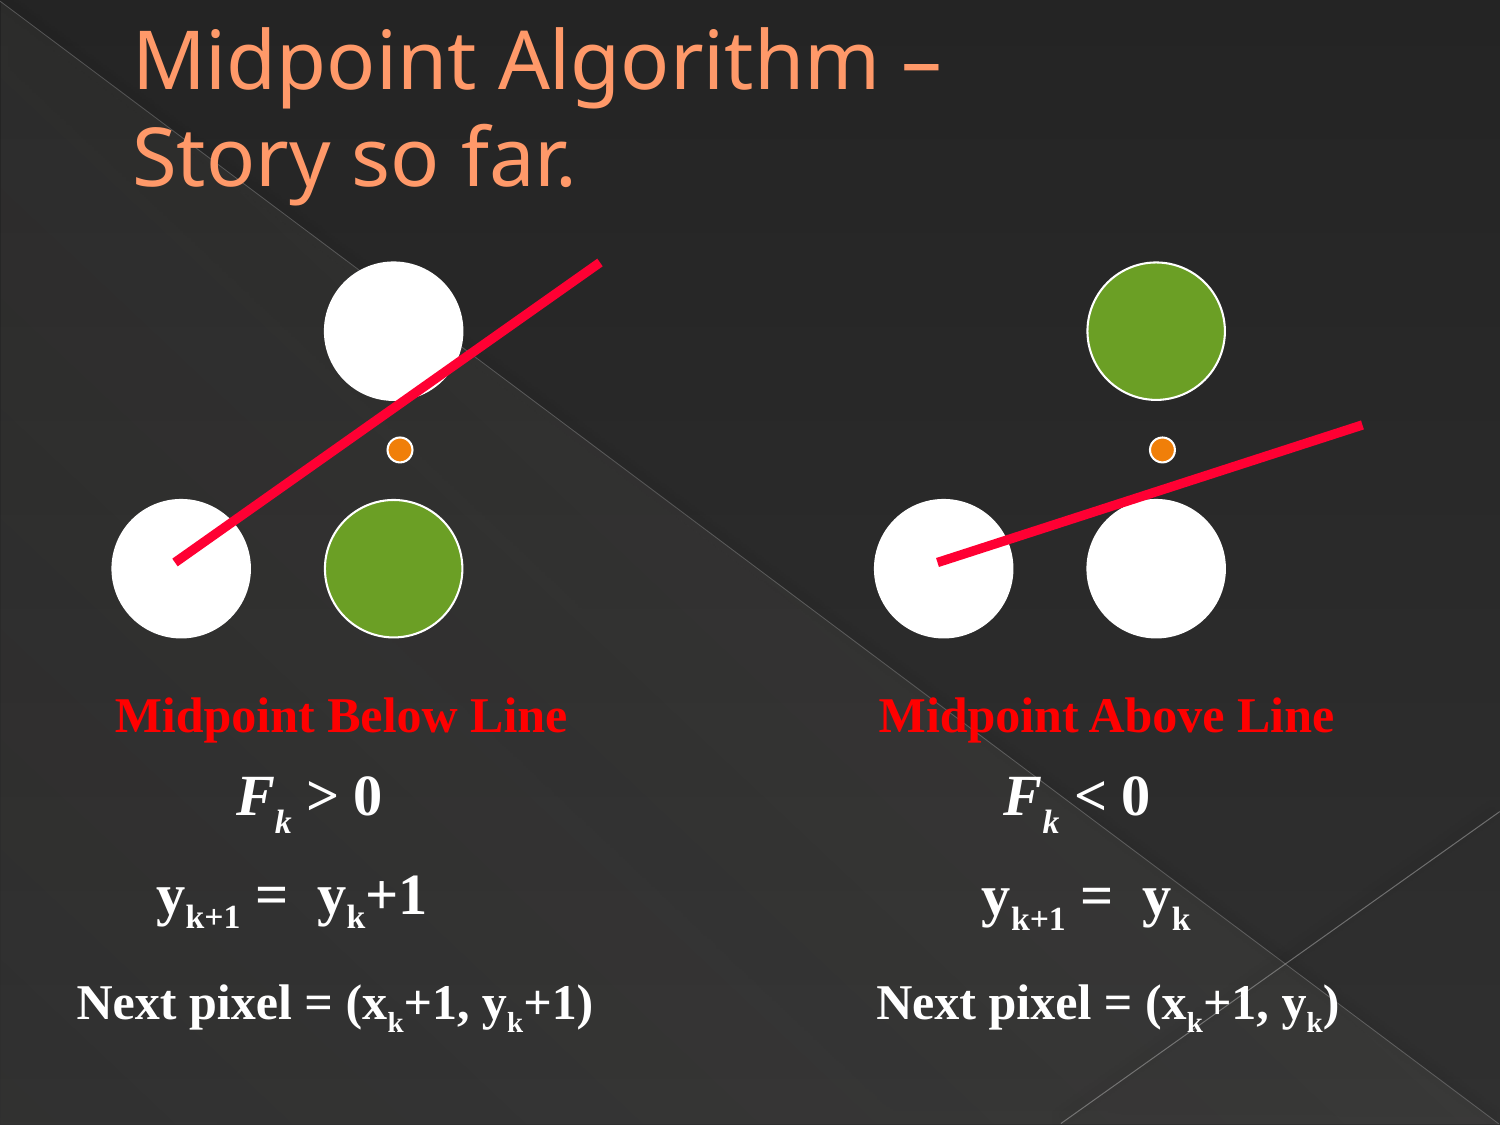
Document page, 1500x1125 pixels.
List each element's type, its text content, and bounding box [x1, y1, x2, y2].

text_box [387, 437, 413, 463]
text_box Next pixel = (xk+1, yk+1) [61, 962, 609, 1046]
title Midpoint Algorithm – Story so far. [35, 0, 1325, 211]
text_box yk+1 = yk+1 [141, 848, 443, 943]
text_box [859, 262, 1363, 1038]
text_box [324, 262, 463, 400]
text_box [324, 499, 463, 638]
text_box Fk > 0 [221, 749, 399, 848]
text_box Midpoint Below Line [99, 674, 583, 750]
text_box [112, 499, 250, 638]
